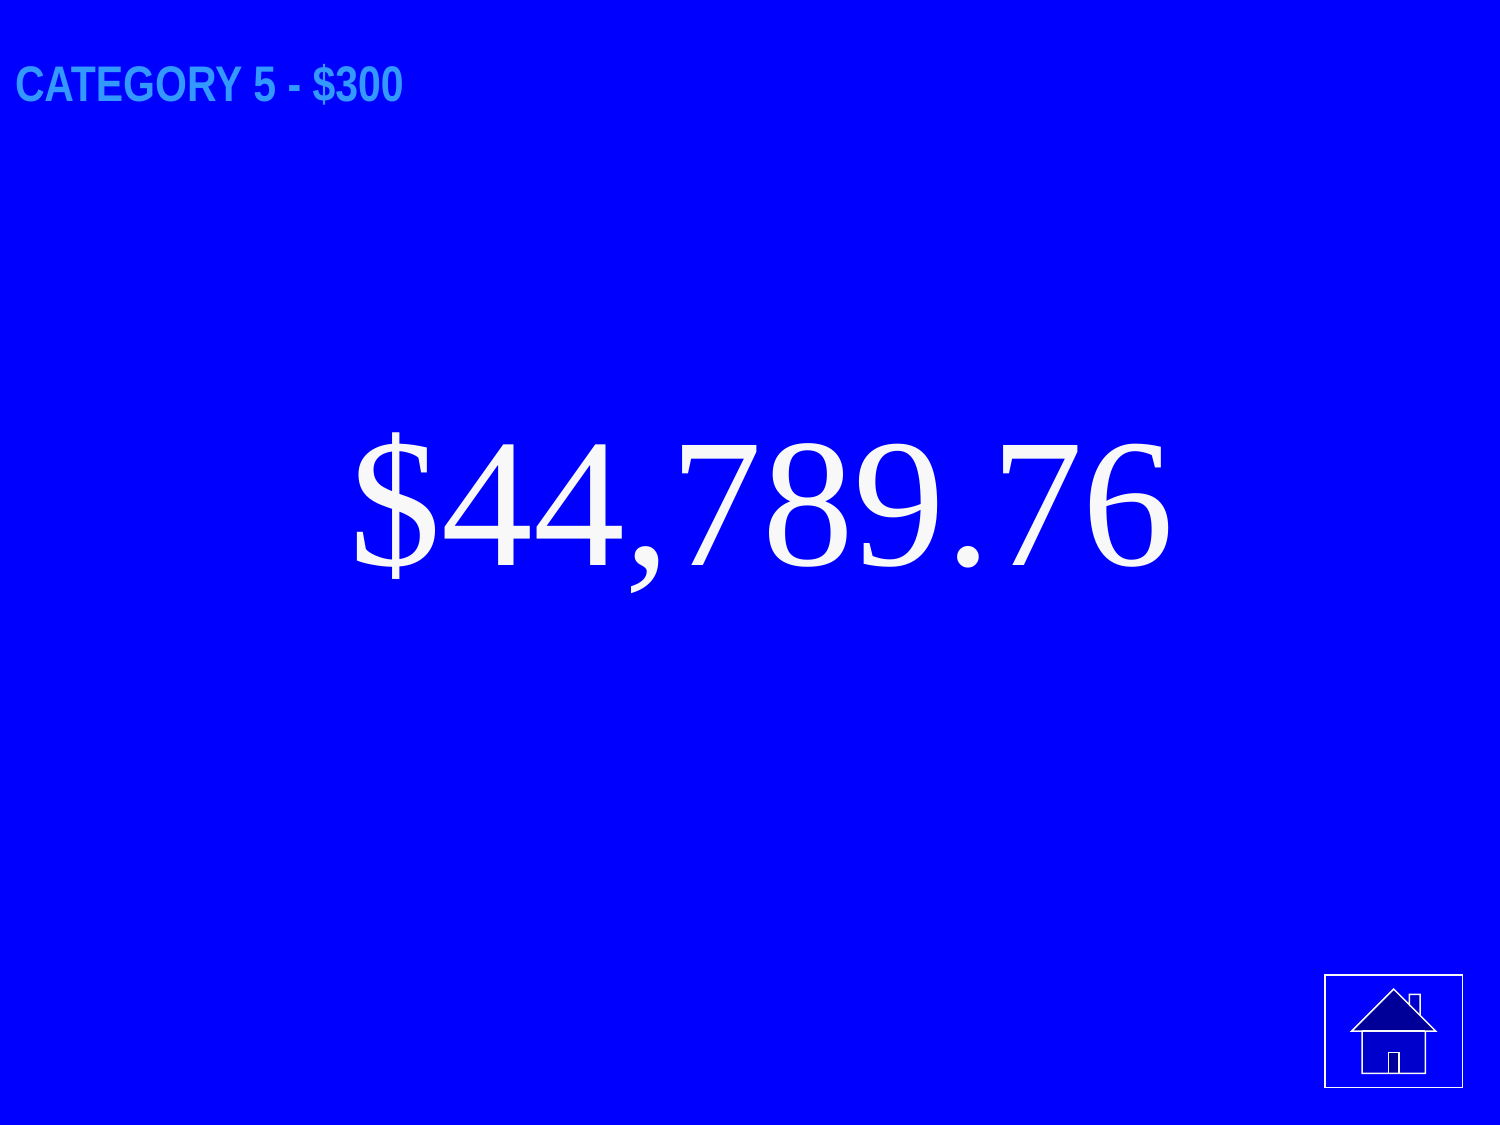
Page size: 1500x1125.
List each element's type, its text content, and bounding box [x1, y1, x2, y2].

text_box [1324, 975, 1463, 1088]
text_box $44,789.76 [237, 375, 1288, 610]
title CATEGORY 5 - $300 [0, 37, 1276, 126]
